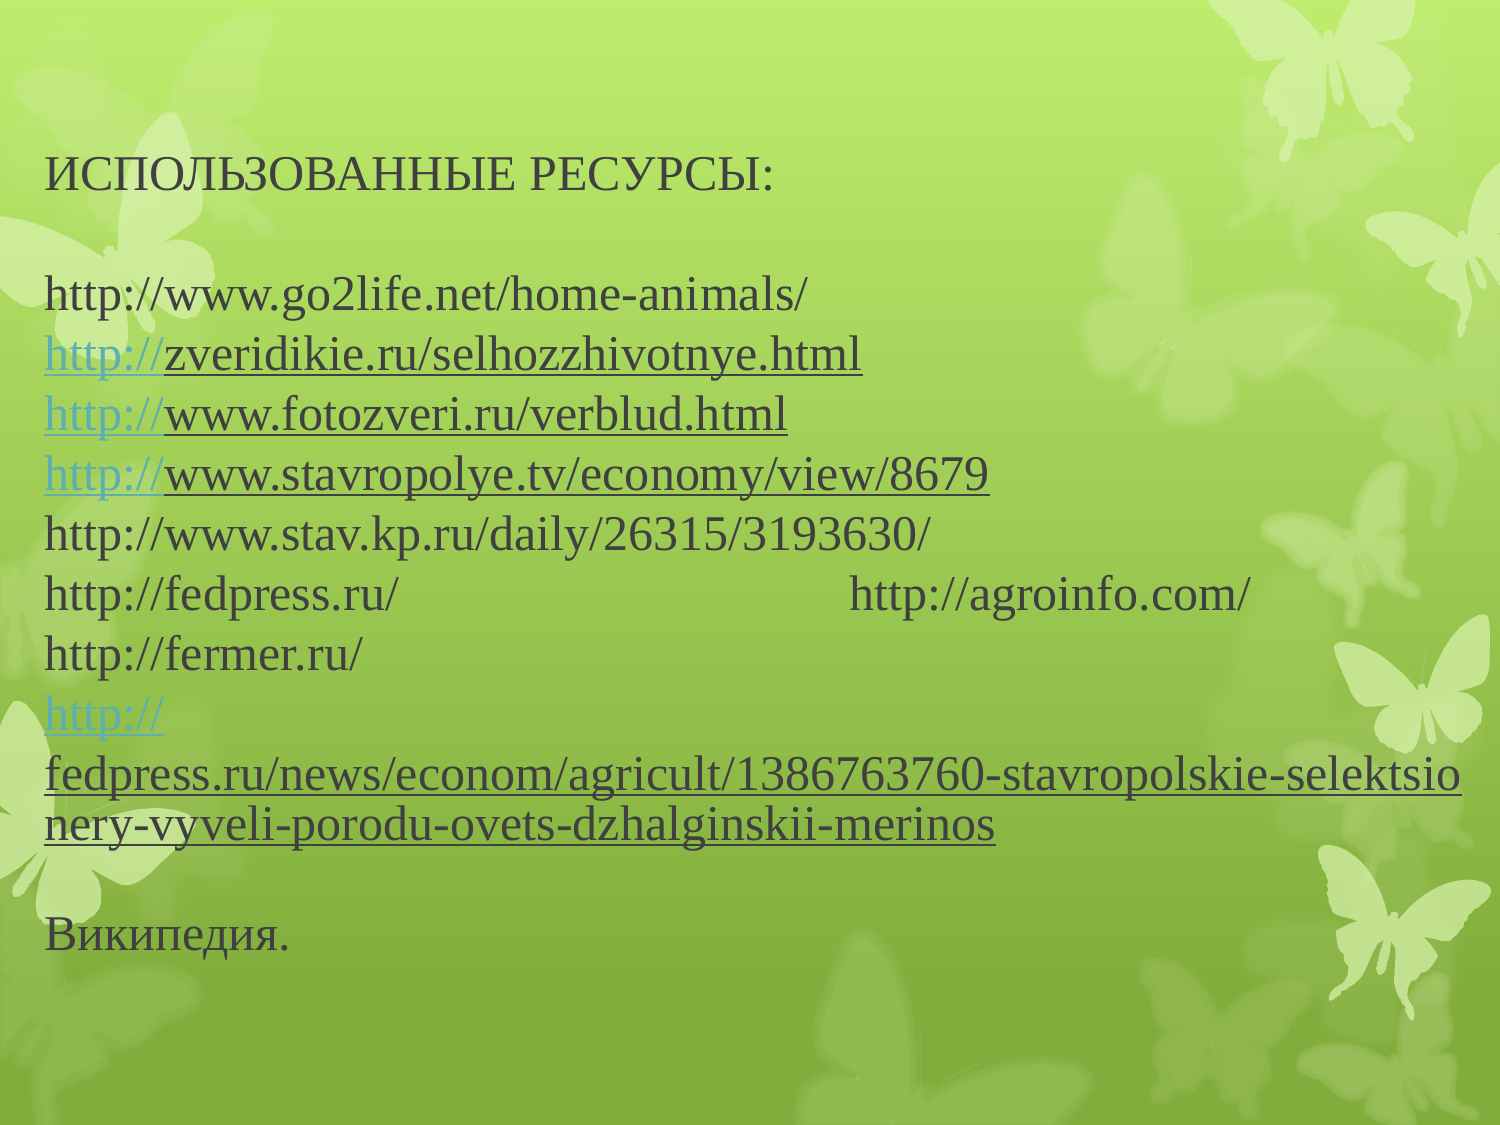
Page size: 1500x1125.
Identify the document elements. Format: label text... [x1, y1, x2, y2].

title ИСПОЛЬЗОВАННЫЕ РЕСУРСЫ: http://www.go2life.net/home-animals/ http://zveridikie.ru/selhozzhivotnye.html http://www.fotozveri.ru/verblud.html http://www.stavropolye.tv/economy/view/8679 http://www.stav.kp.ru/daily/26315/3193630/ http://fedpress.ru/ http://agroinfo.com/ http://fermer.ru/ http://fedpress.ru/news/econom/agricult/1386763760-stavropolskie-selektsionery-vyveli-porodu-ovets-dzhalginskii-merinos Википедия. [29, 110, 1500, 941]
